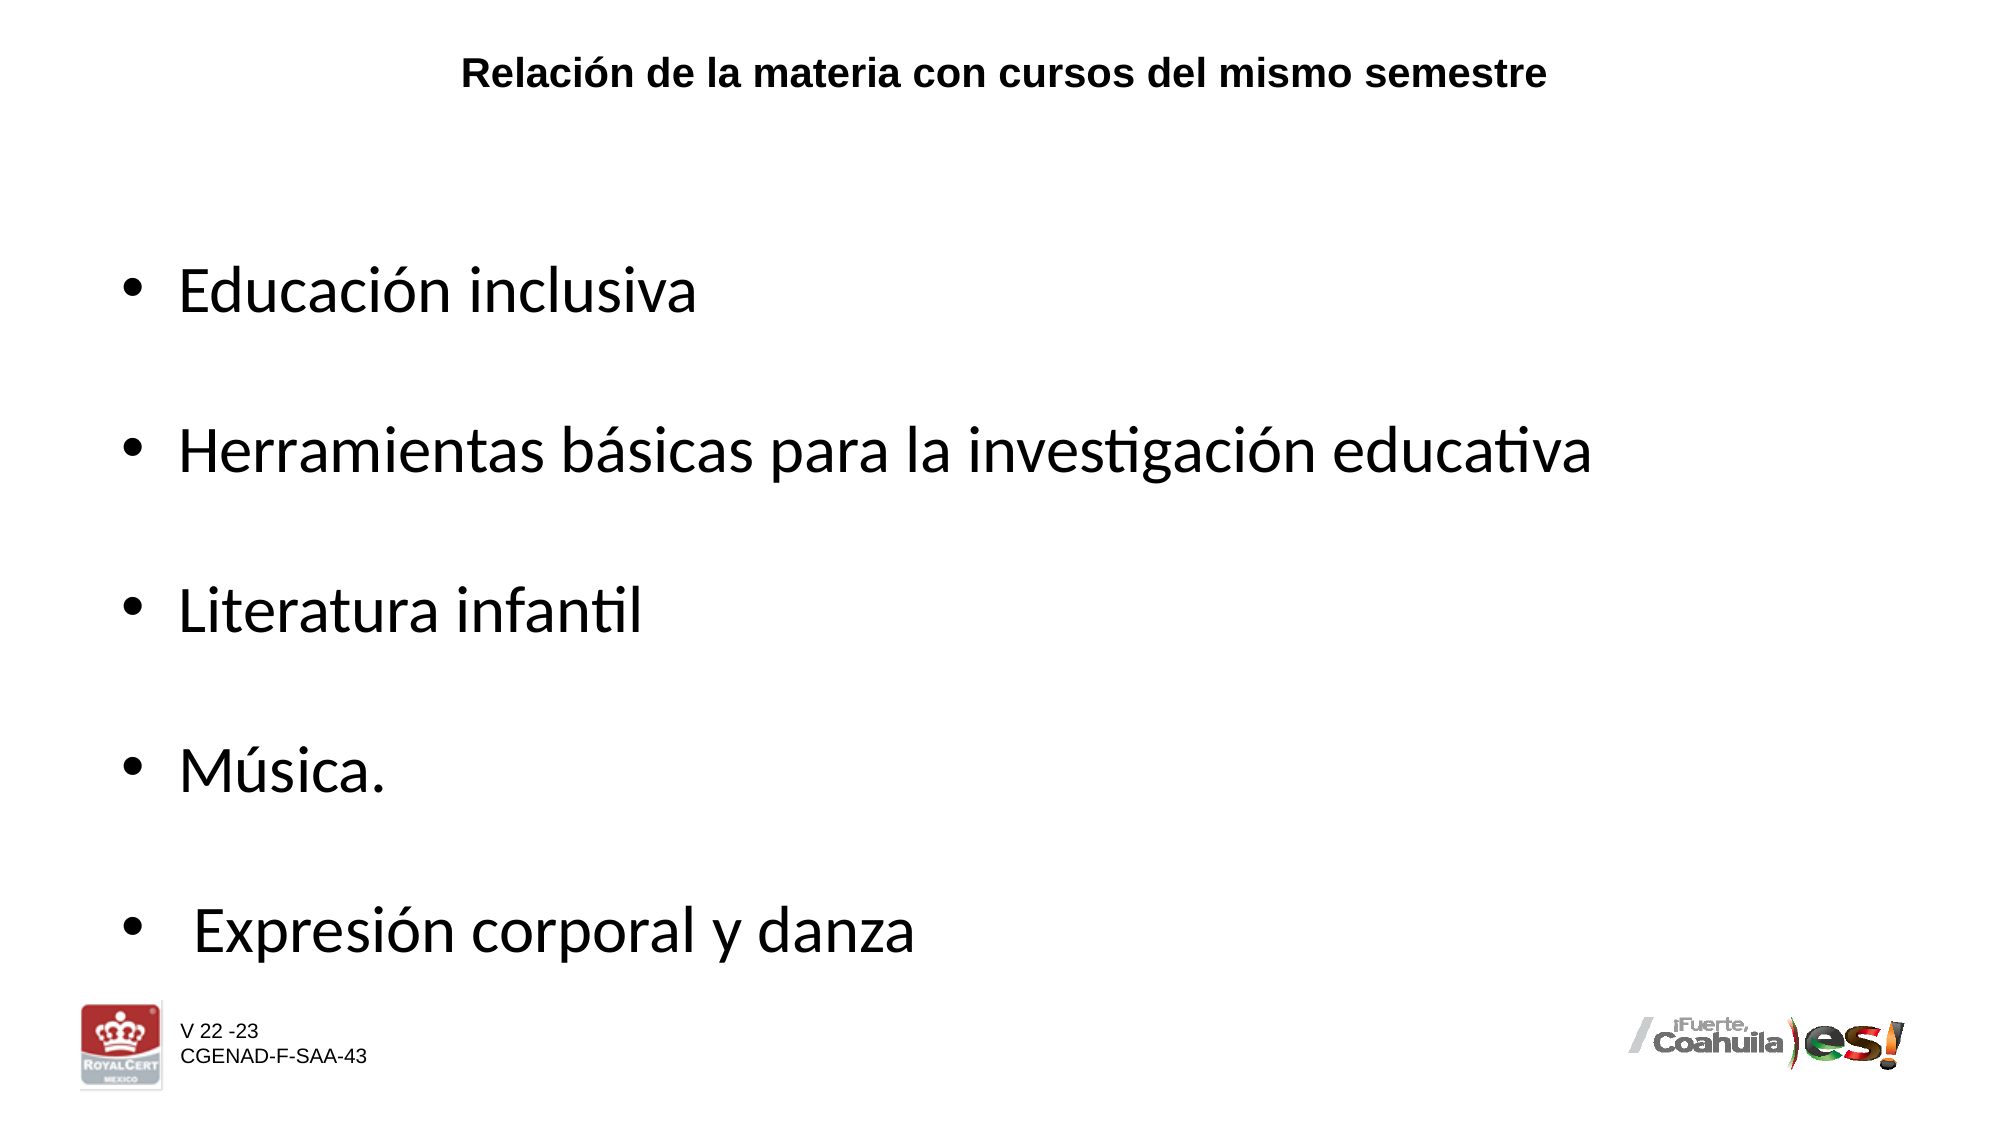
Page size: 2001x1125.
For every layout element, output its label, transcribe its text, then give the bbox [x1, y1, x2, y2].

text_box V 22 -23 CGENAD-F-SAA-43 [165, 1009, 383, 1075]
picture [79, 1000, 165, 1094]
text_box Relación de la materia con cursos del mismo semestre Educación inclusiva Herramientas básicas para la investigación educativa Literatura infantil Música. Expresión corporal y danza [106, 0, 1903, 1125]
picture [1618, 1001, 1917, 1081]
